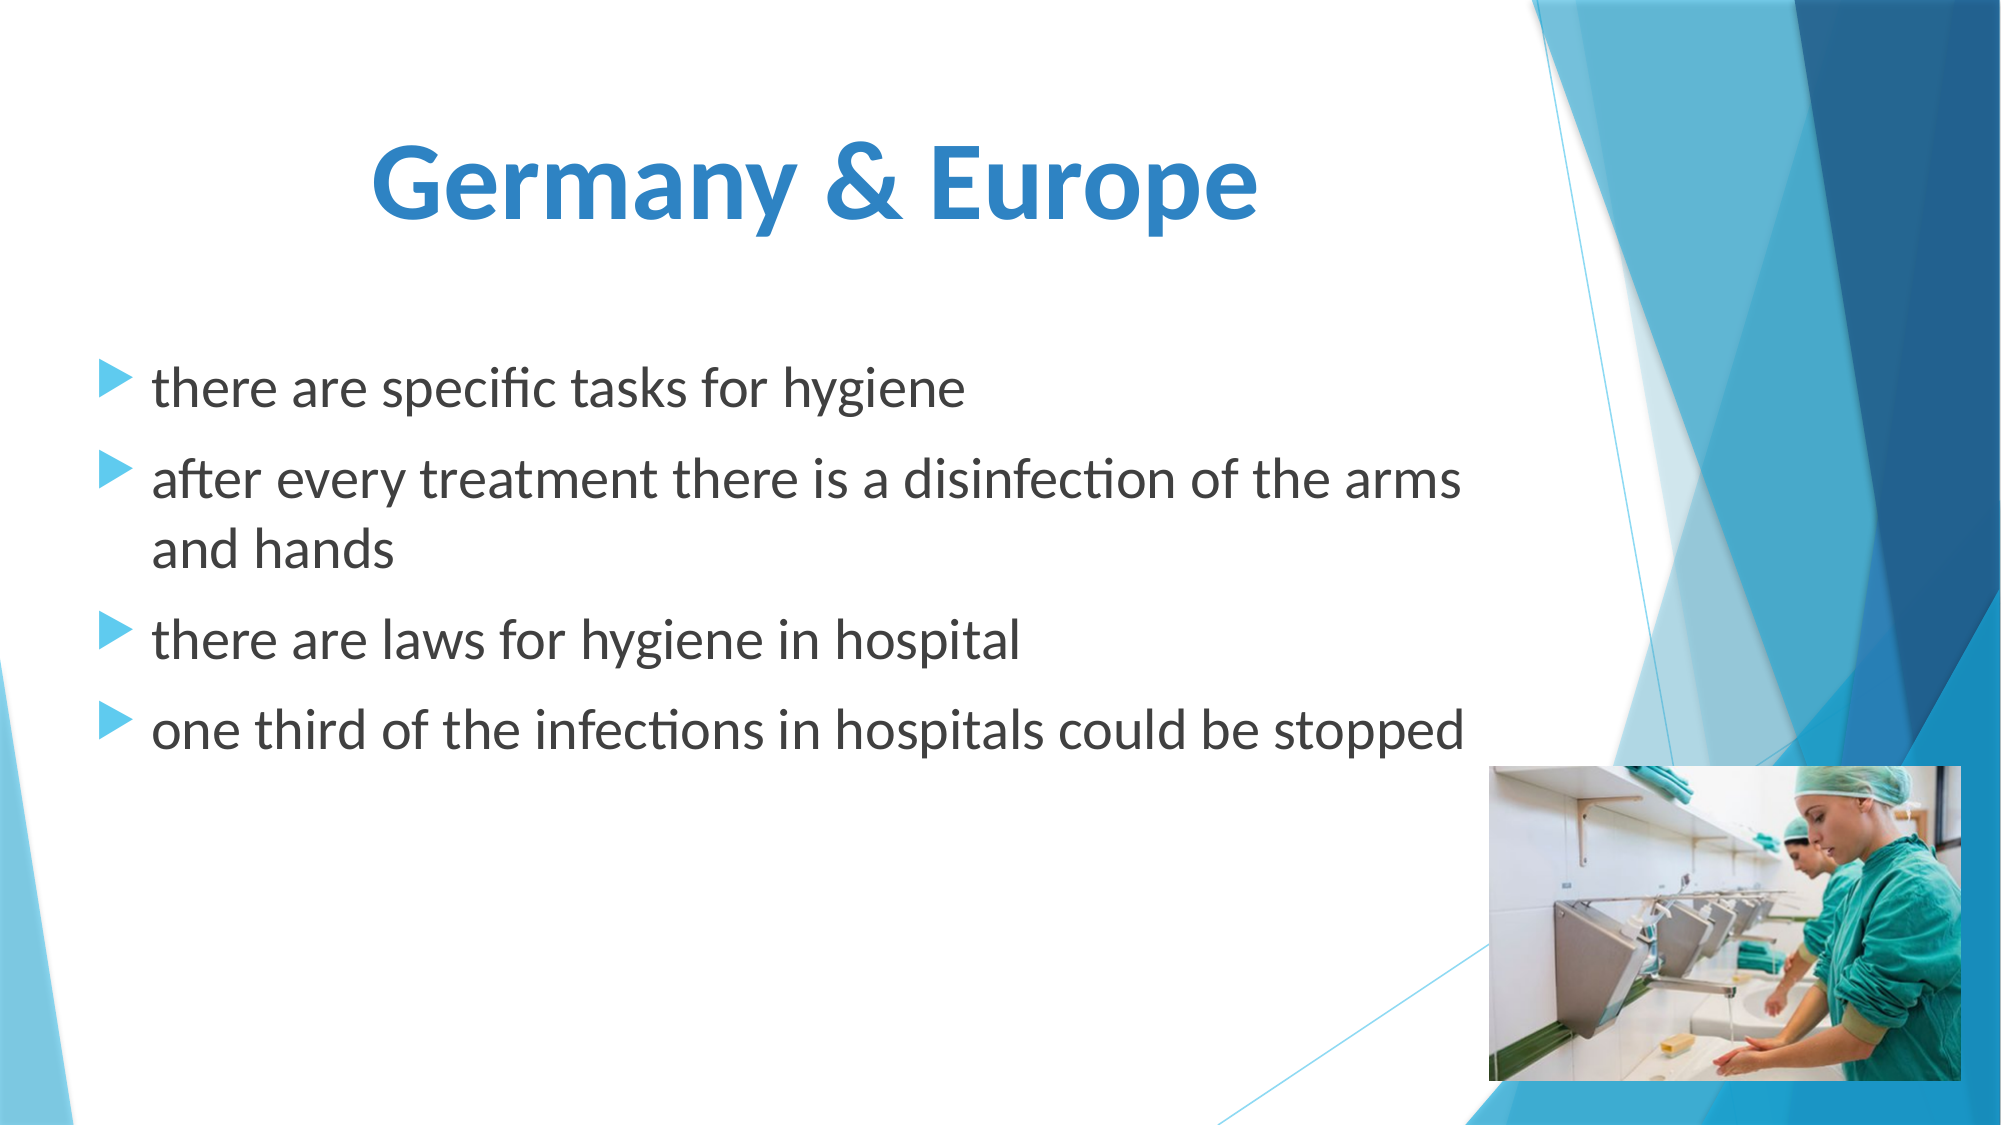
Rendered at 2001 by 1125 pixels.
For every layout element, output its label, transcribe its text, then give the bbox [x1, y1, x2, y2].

title Germany & Europe [111, 99, 1522, 317]
picture [1489, 766, 1962, 1082]
list there are specific tasks for hygiene after every treatment there is a disinfection of the arms and hands there are laws for hygiene in hospital one third of the infections in hospitals could be stopped [79, 342, 1490, 979]
